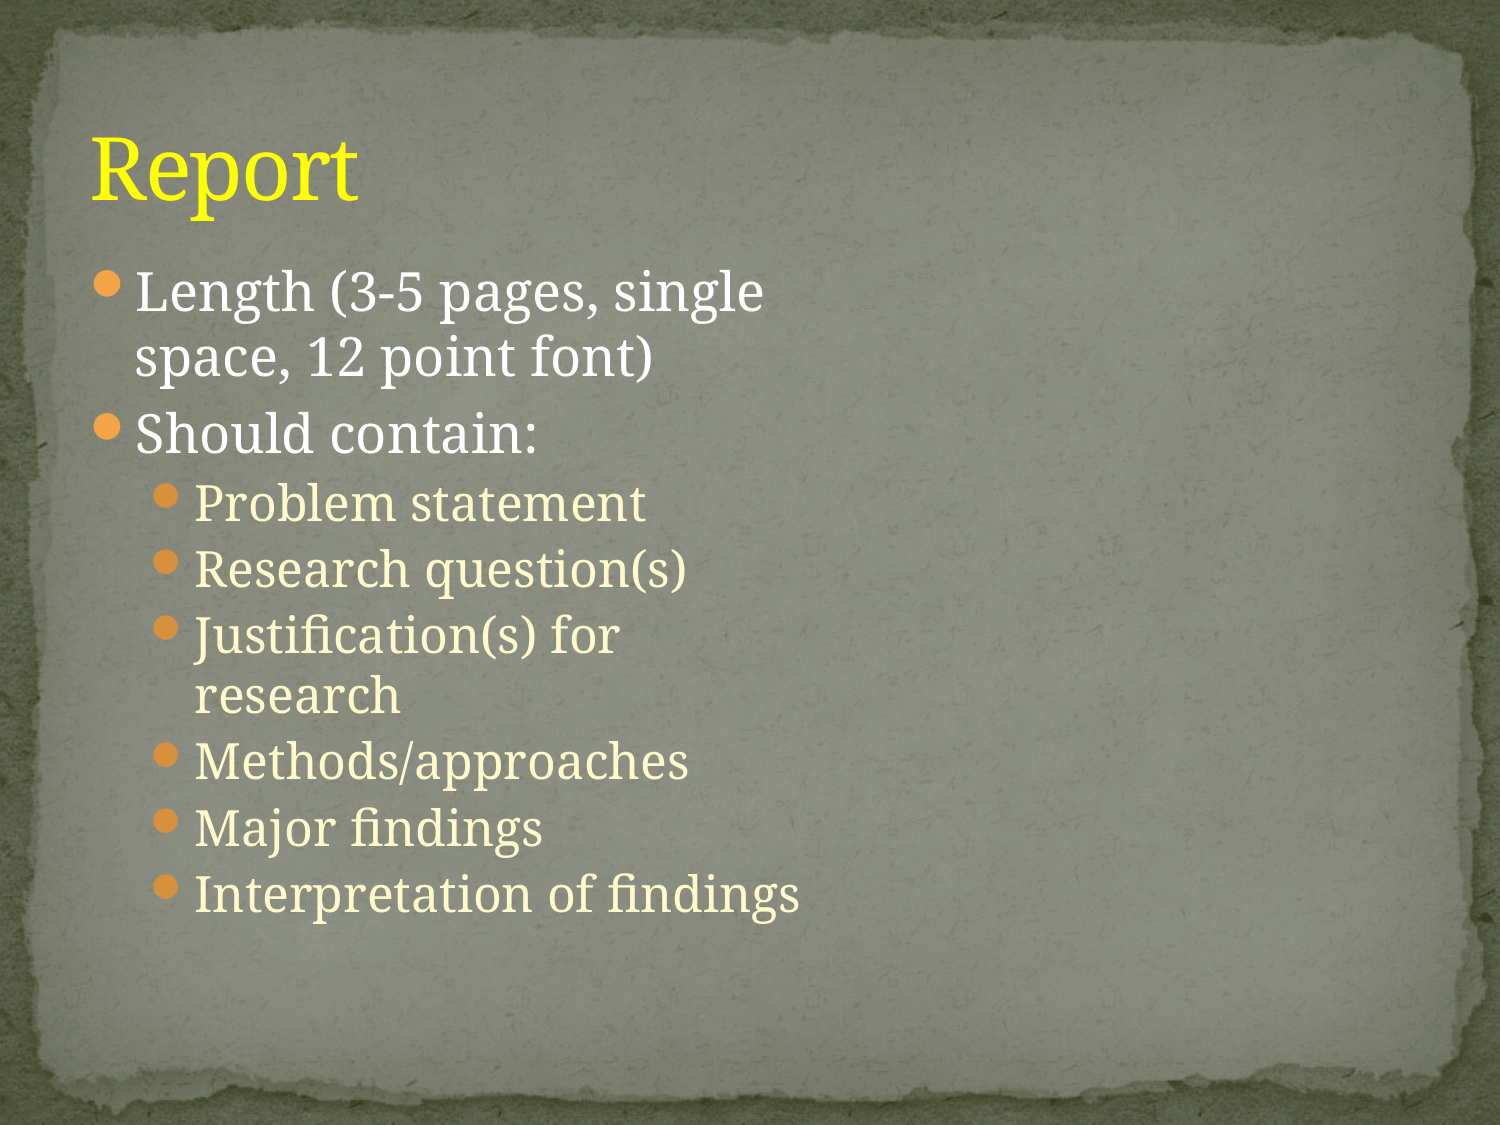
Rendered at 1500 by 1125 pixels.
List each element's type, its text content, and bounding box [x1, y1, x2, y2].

title Report [74, 24, 1425, 225]
list Length (3-5 pages, single space, 12 point font) Should contain: Problem statement Research question(s) Justification(s) for research Methods/approaches Major findings Interpretation of findings [75, 249, 824, 1000]
